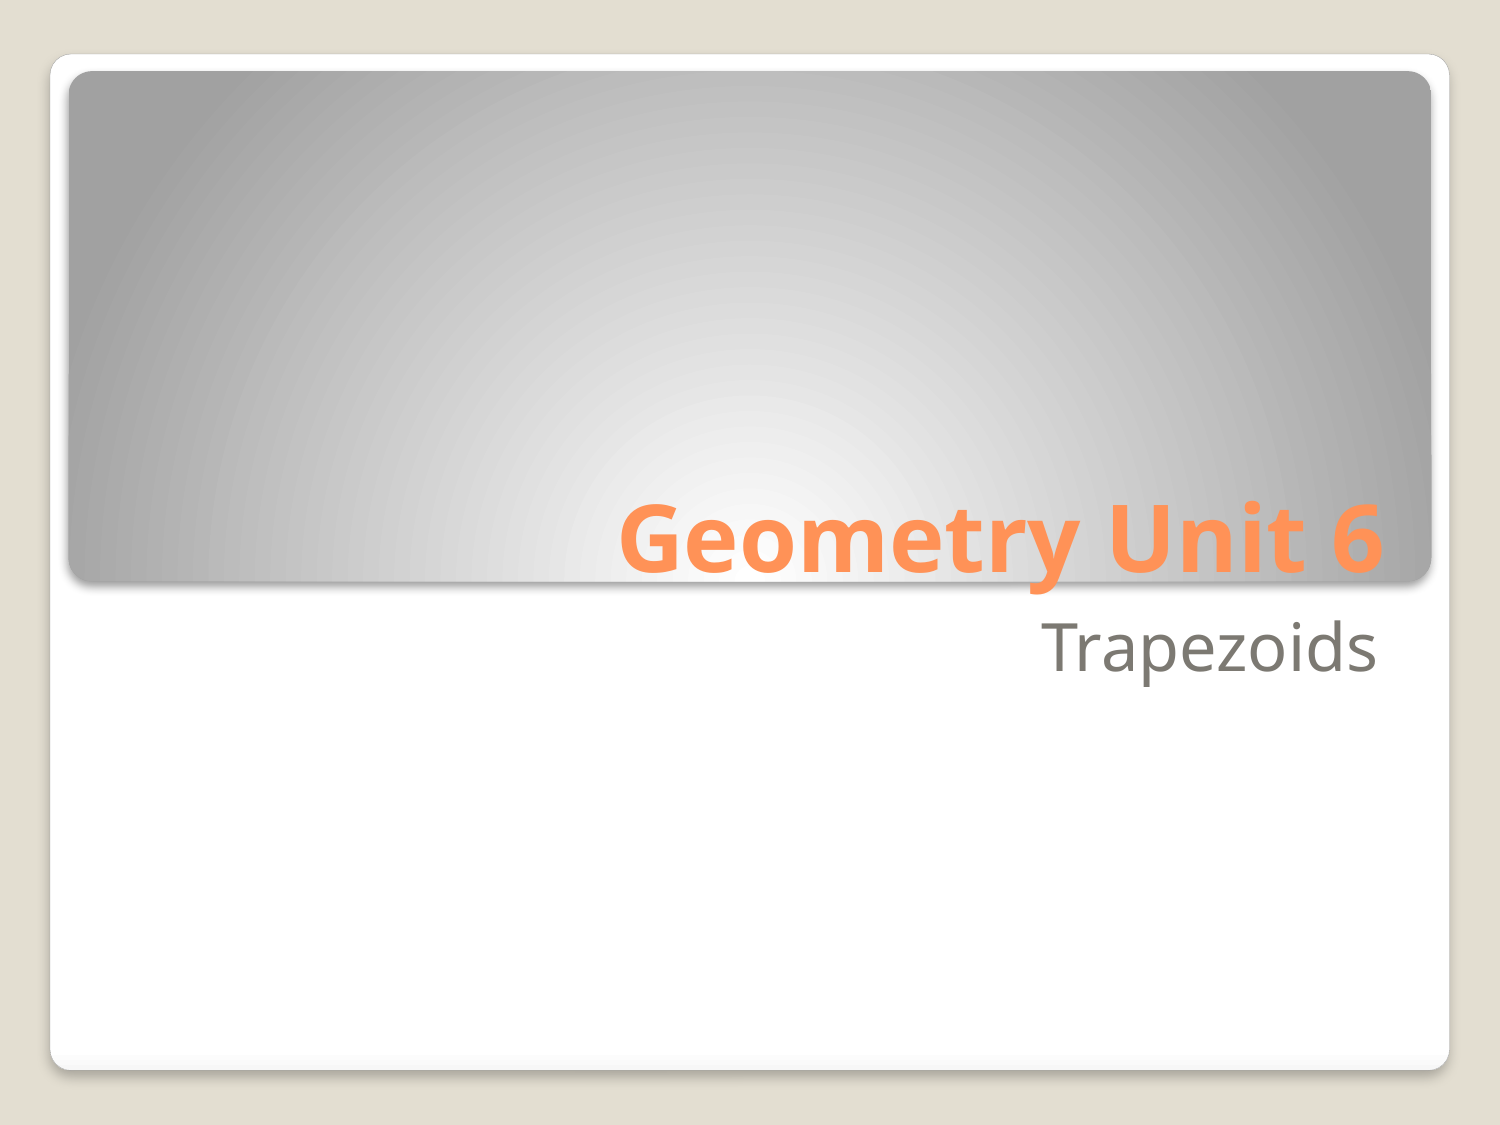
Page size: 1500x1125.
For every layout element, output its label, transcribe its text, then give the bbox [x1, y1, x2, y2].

title Geometry Unit 6 [118, 298, 1394, 599]
subtitle Trapezoids [118, 604, 1394, 755]
